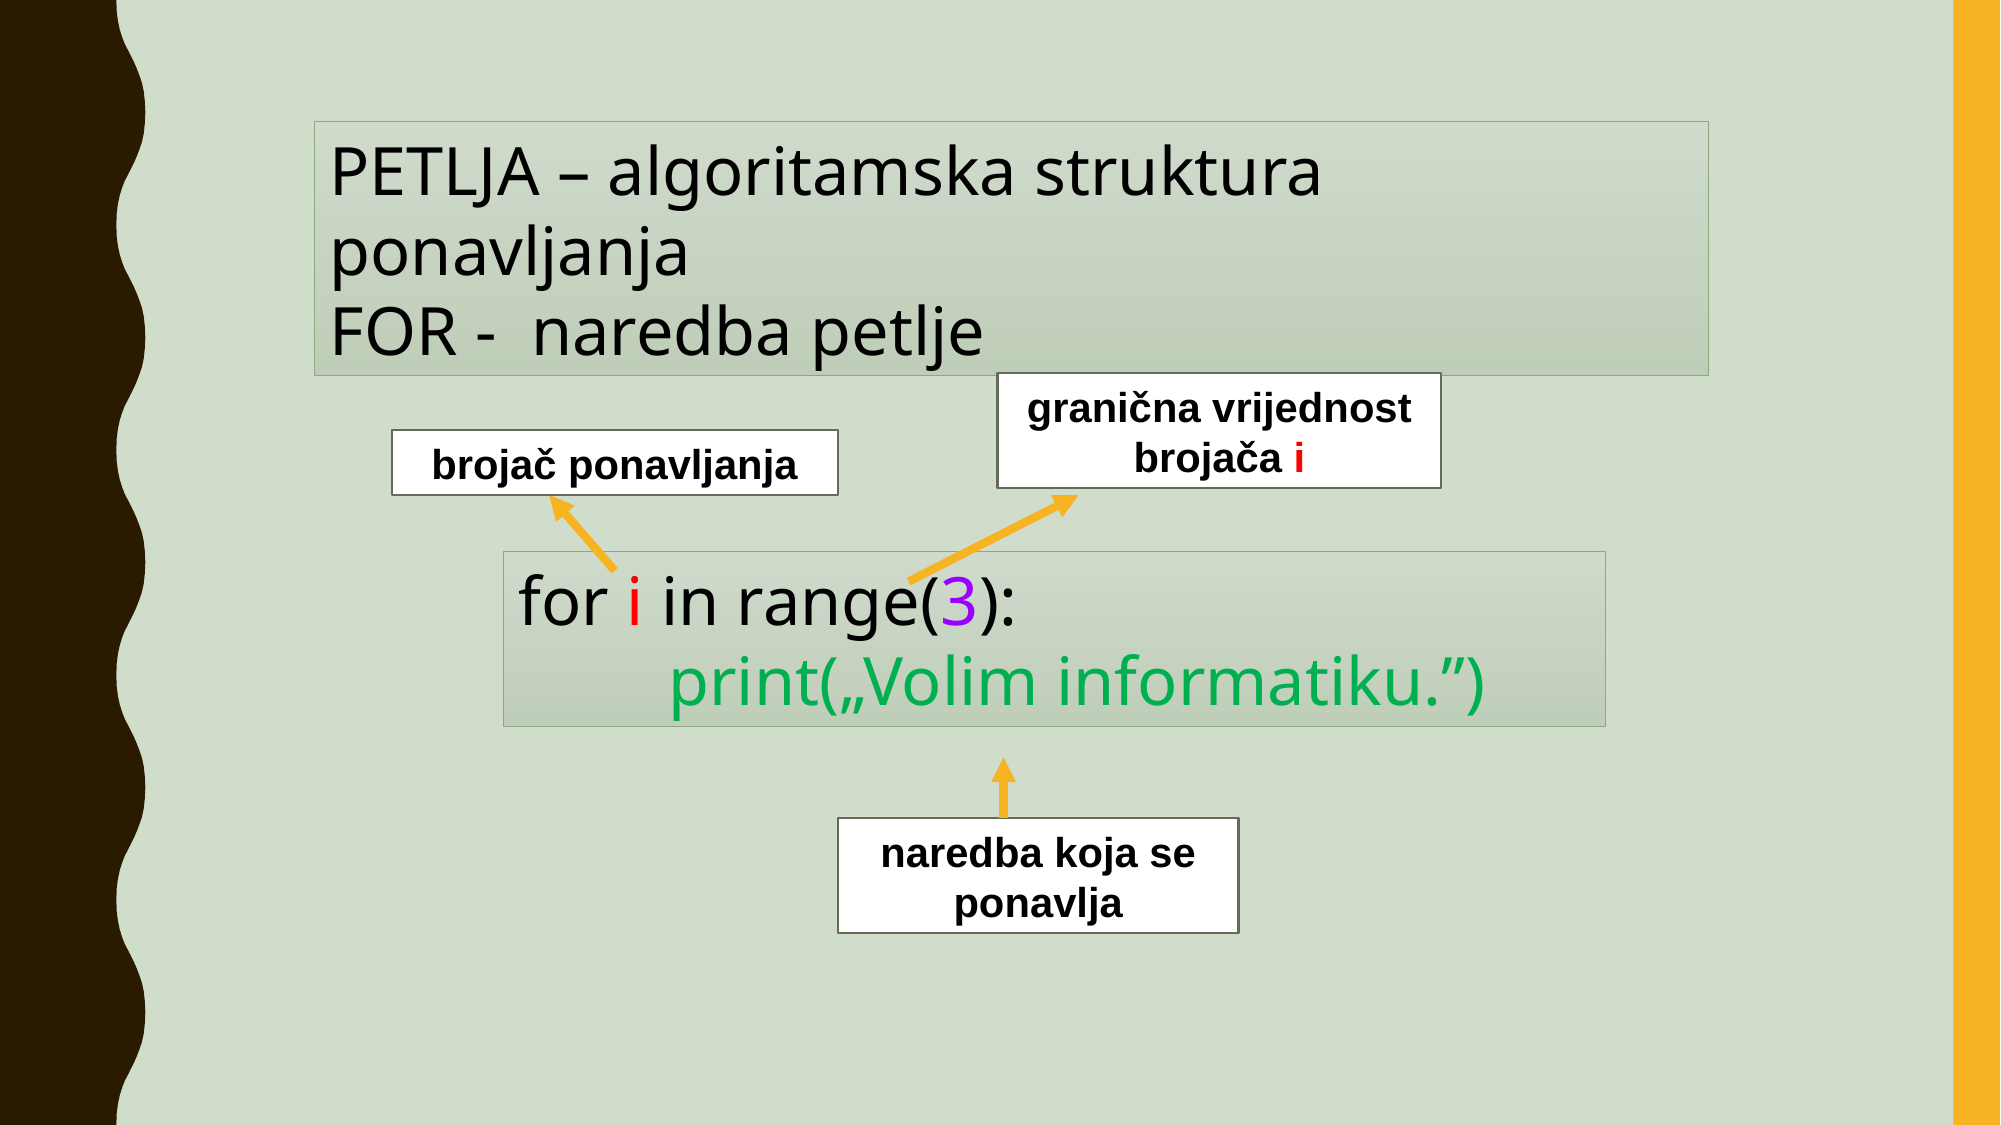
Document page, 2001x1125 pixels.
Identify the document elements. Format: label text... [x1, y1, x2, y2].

text_box PETLJA – algoritamska struktura ponavljanja FOR - naredba petlje [314, 121, 1709, 376]
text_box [391, 373, 1606, 935]
